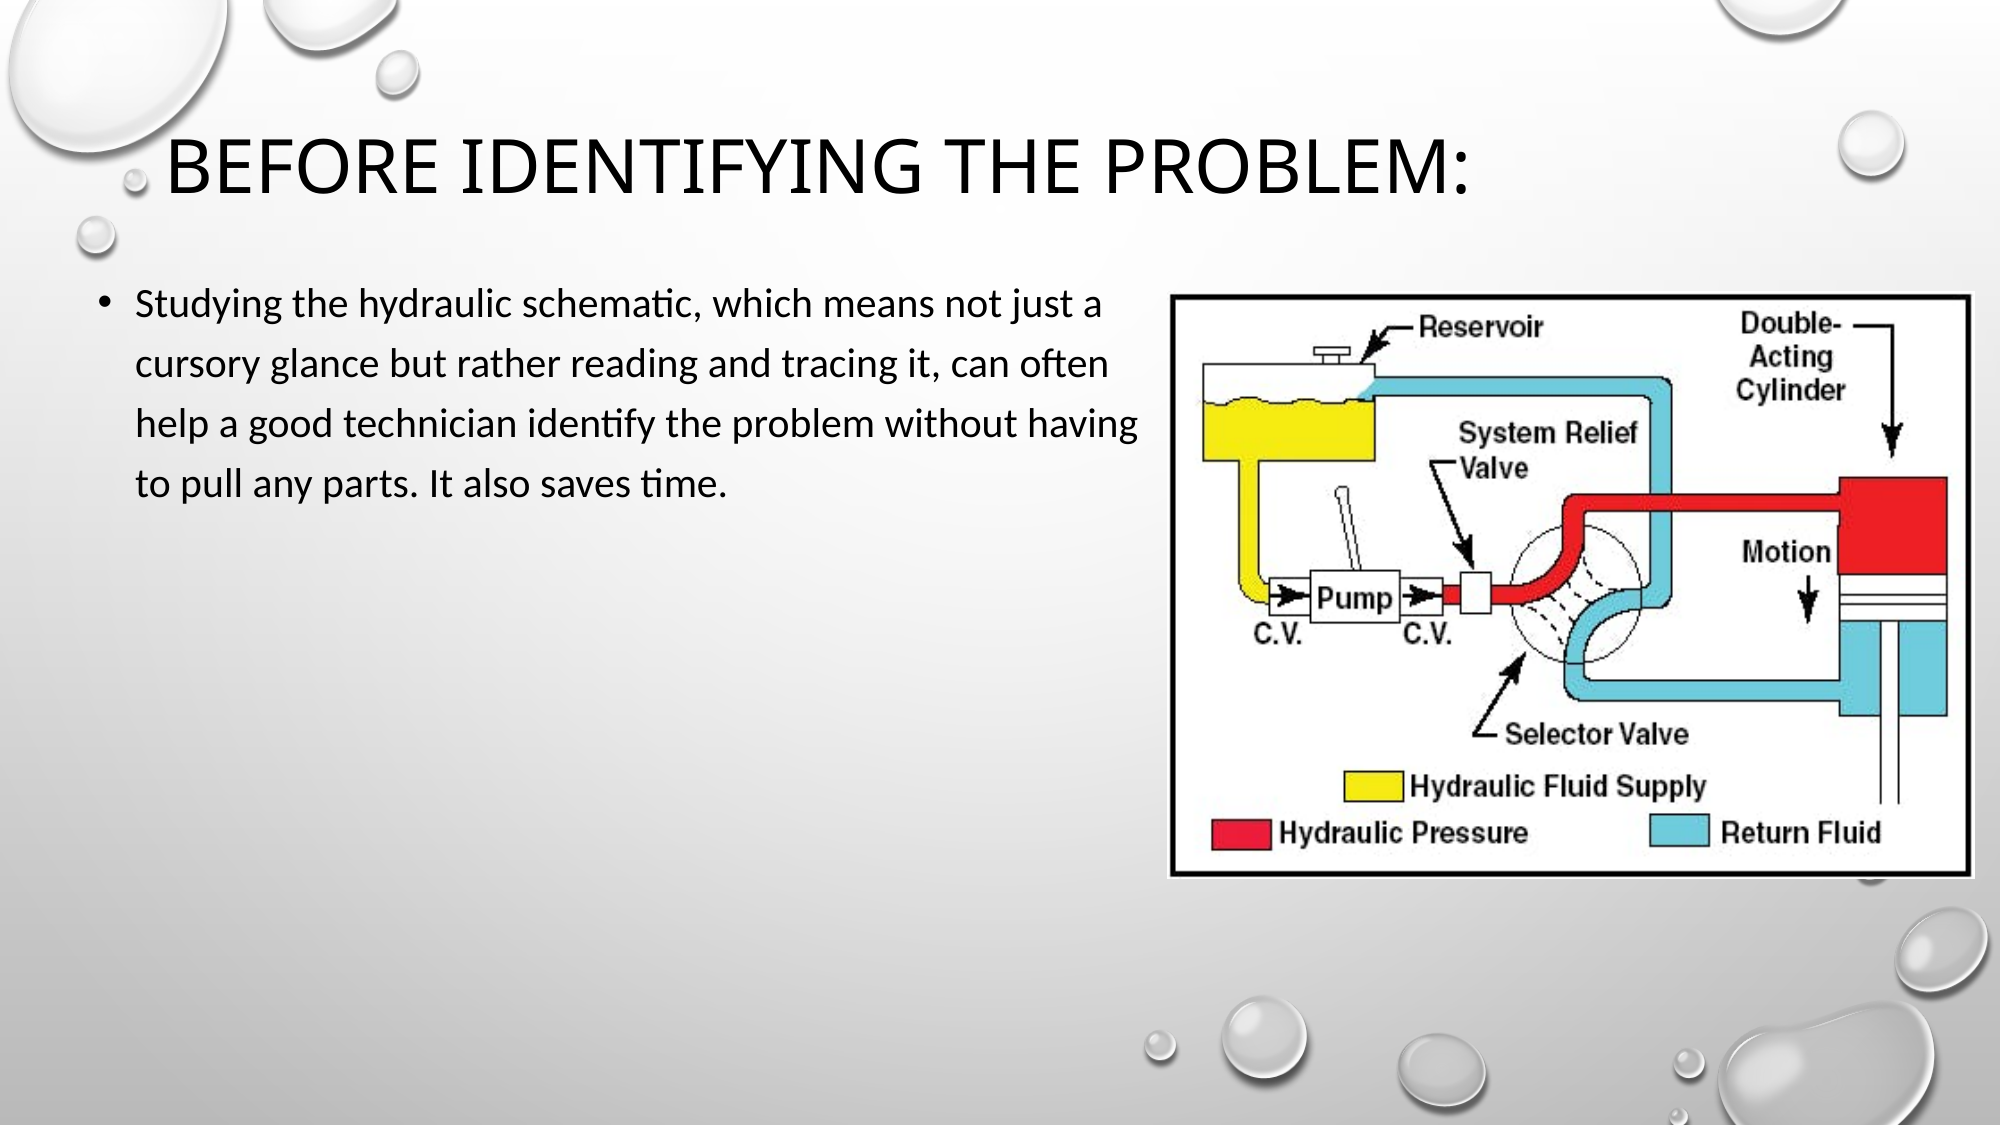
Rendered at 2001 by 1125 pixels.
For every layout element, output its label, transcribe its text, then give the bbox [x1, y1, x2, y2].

picture [0, 0, 2000, 1125]
title Before identifying the problem: [149, 101, 1851, 238]
list Studying the hydraulic schematic, which means not just a cursory glance but rather reading and tracing it, can often help a good technician identify the problem without having to pull any parts. It also saves time. [82, 258, 1195, 971]
